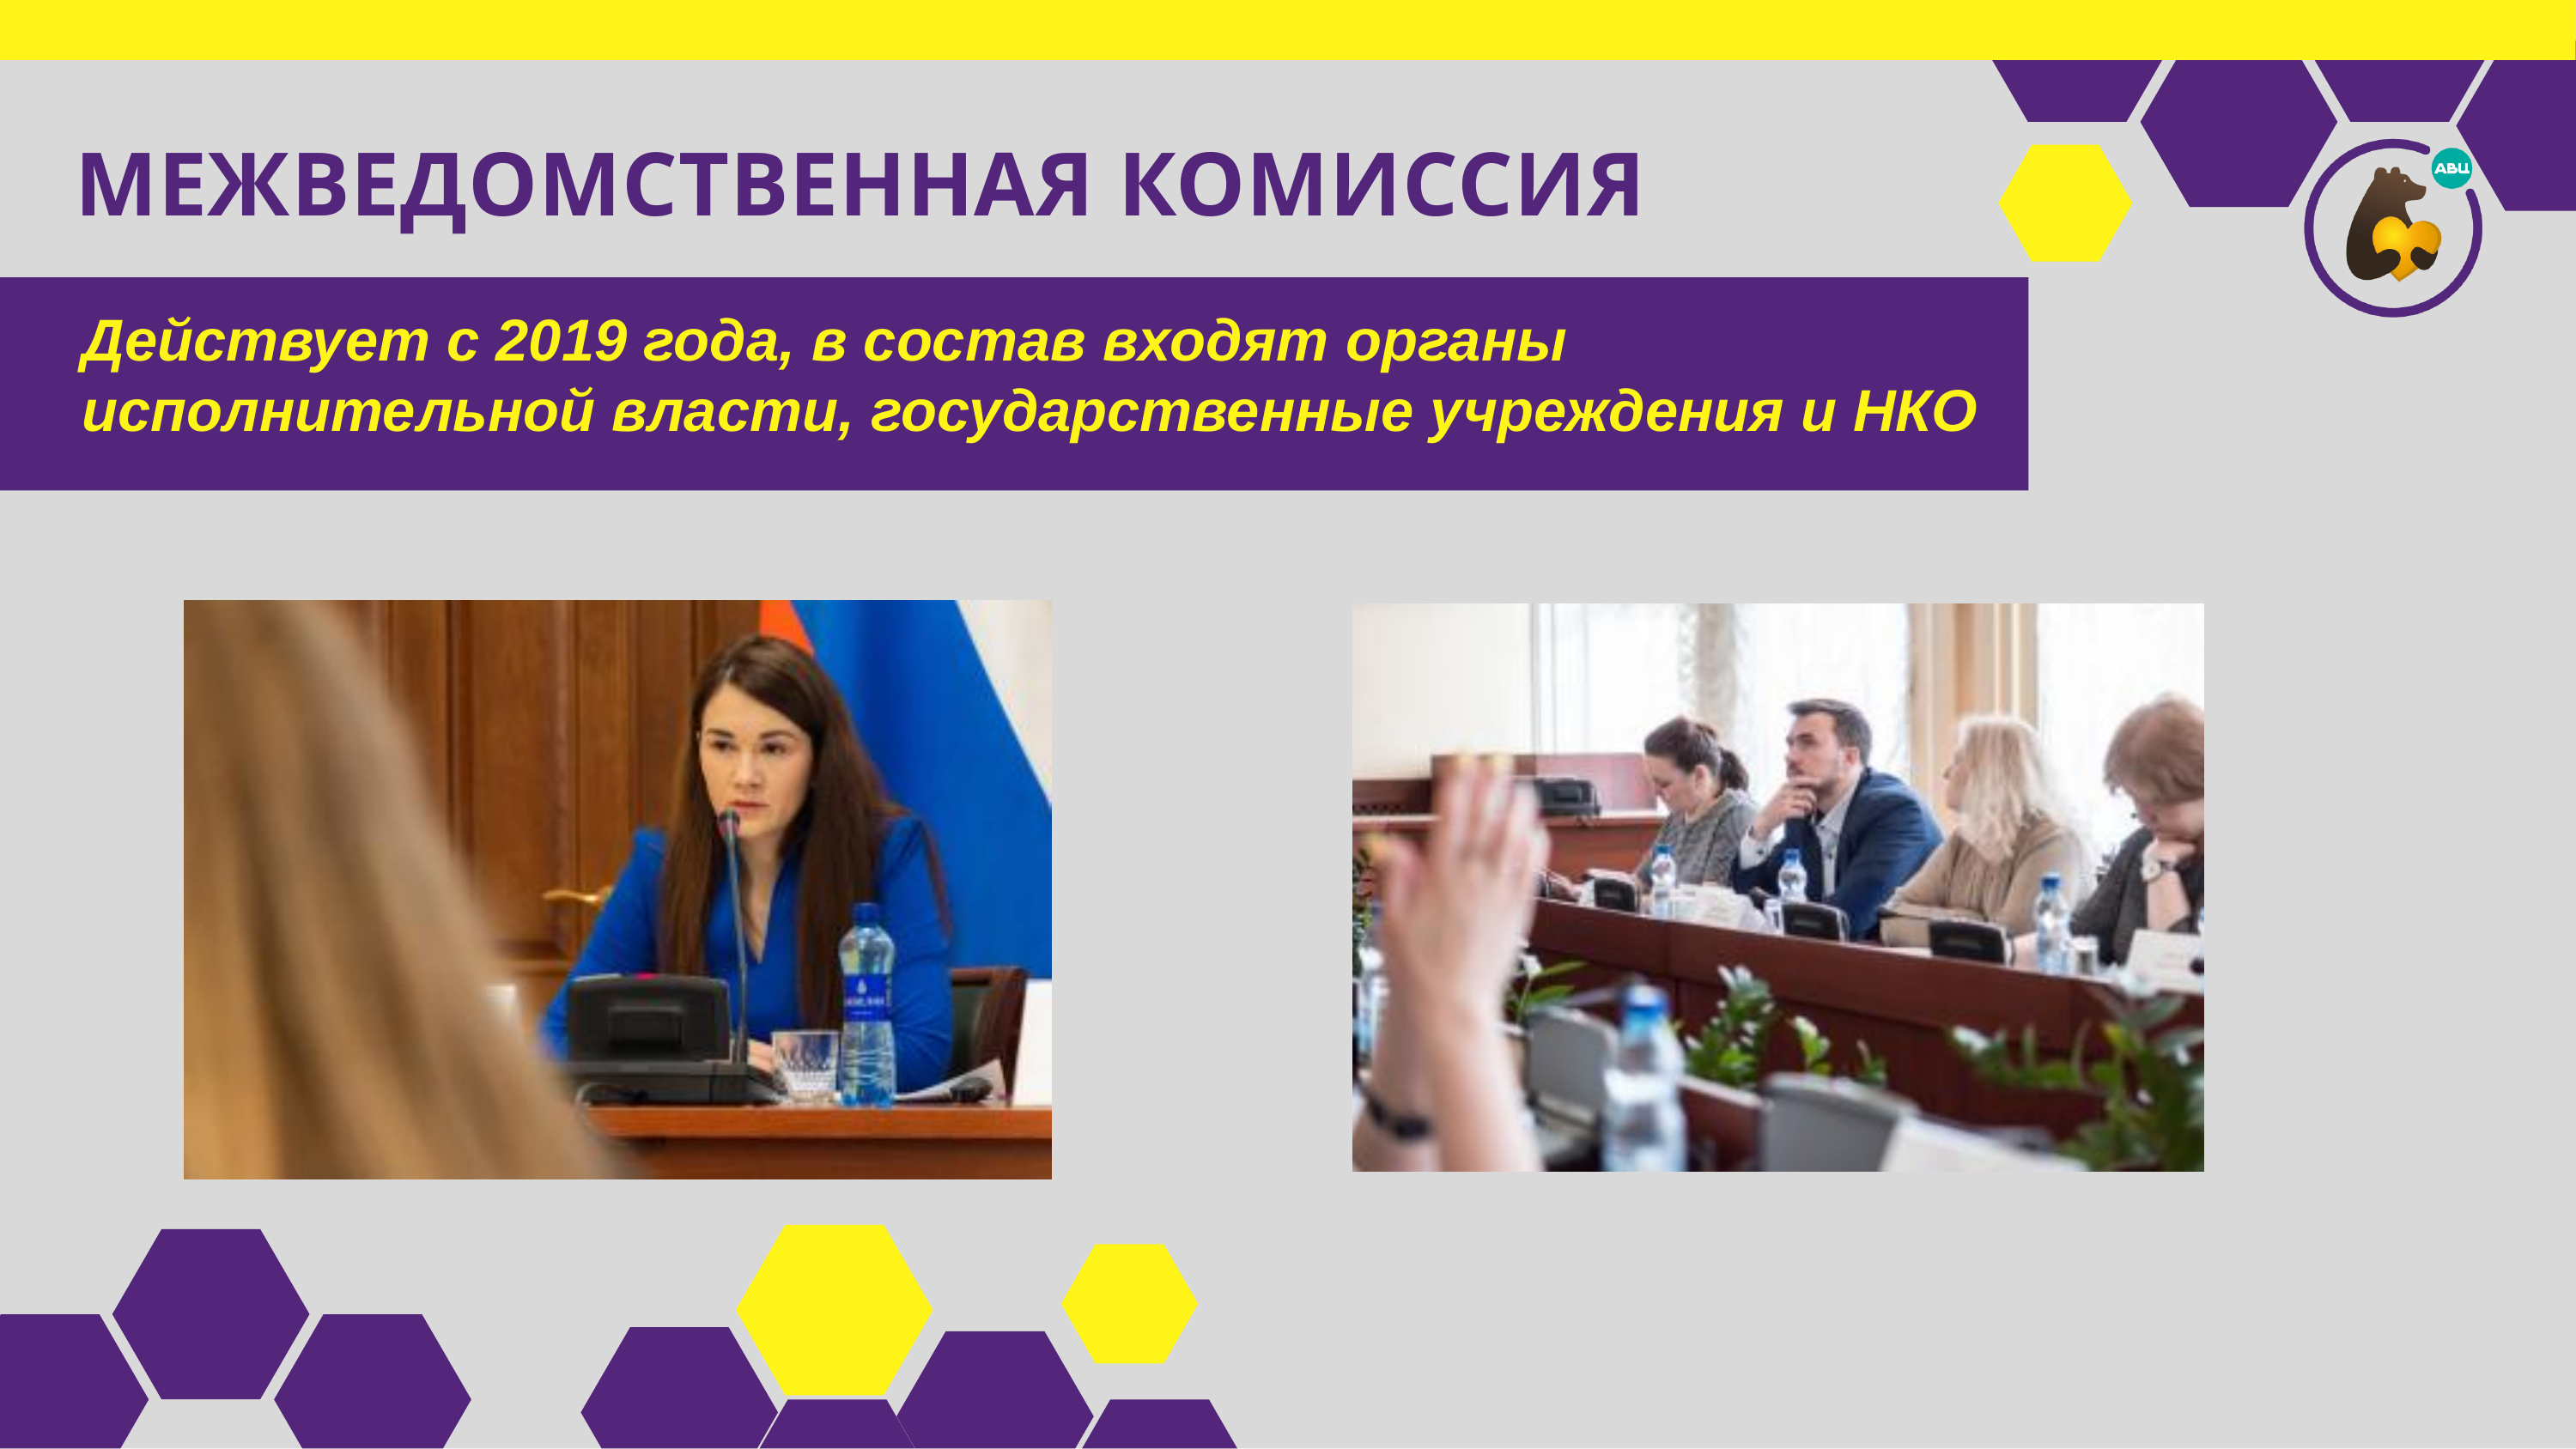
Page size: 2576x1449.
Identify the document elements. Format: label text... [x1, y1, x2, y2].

text_box [0, 345, 2029, 491]
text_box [0, 0, 2576, 336]
text_box [0, 1314, 149, 1449]
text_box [580, 1224, 1238, 1449]
text_box [112, 1228, 310, 1400]
text_box [274, 1314, 471, 1449]
text_box Действует с 2019 года, в состав входят органы исполнительной власти, государственные учреждения и НКО [82, 345, 2070, 444]
picture [183, 600, 1053, 1179]
picture [1352, 603, 2204, 1172]
